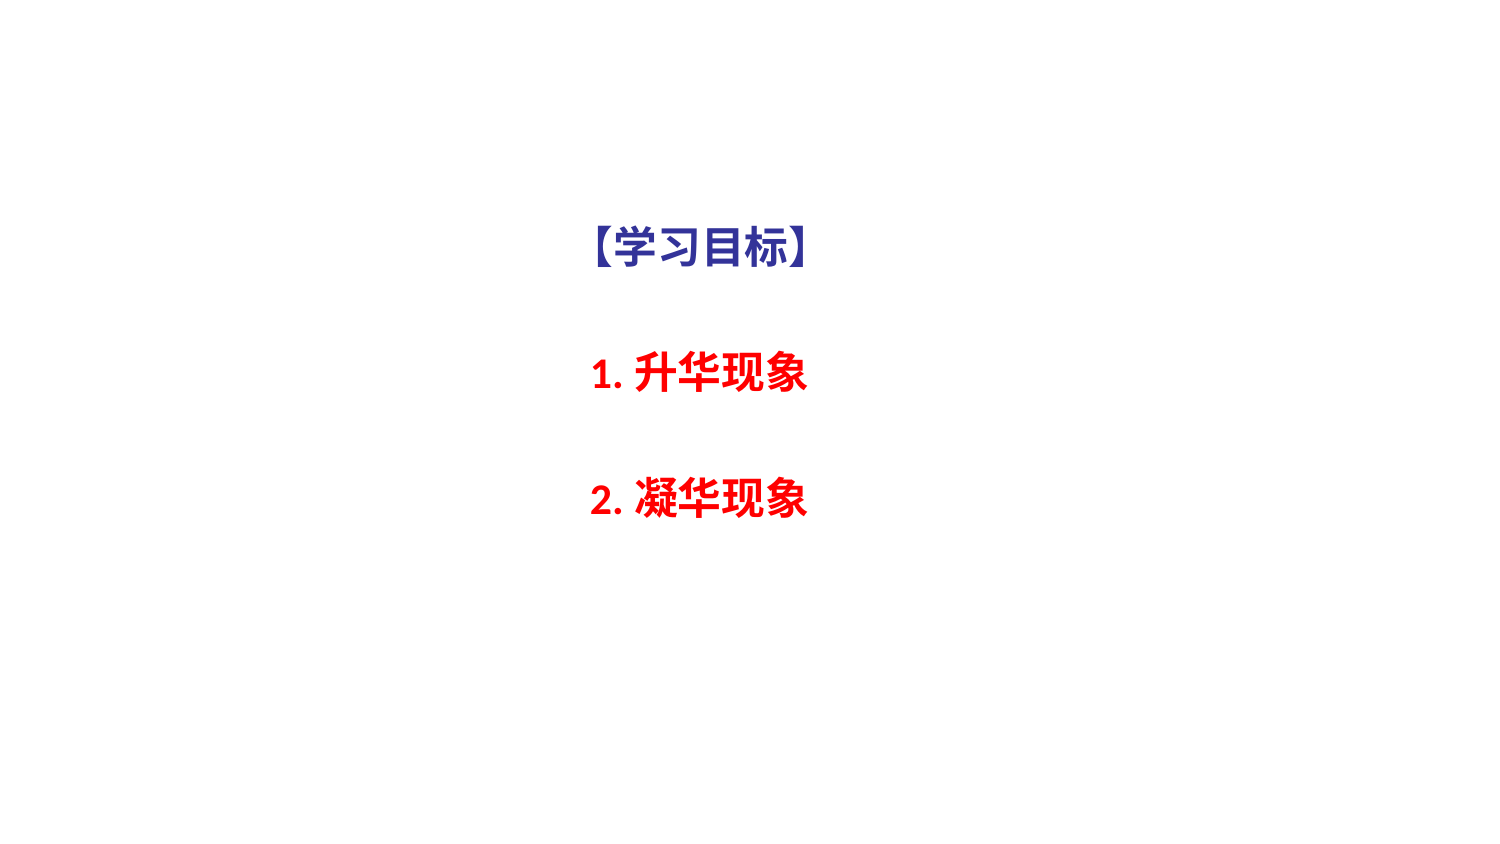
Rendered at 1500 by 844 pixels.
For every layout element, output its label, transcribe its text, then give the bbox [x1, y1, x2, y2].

list 【学习目标】 1.升华现象 2.凝华现象 [554, 217, 955, 618]
